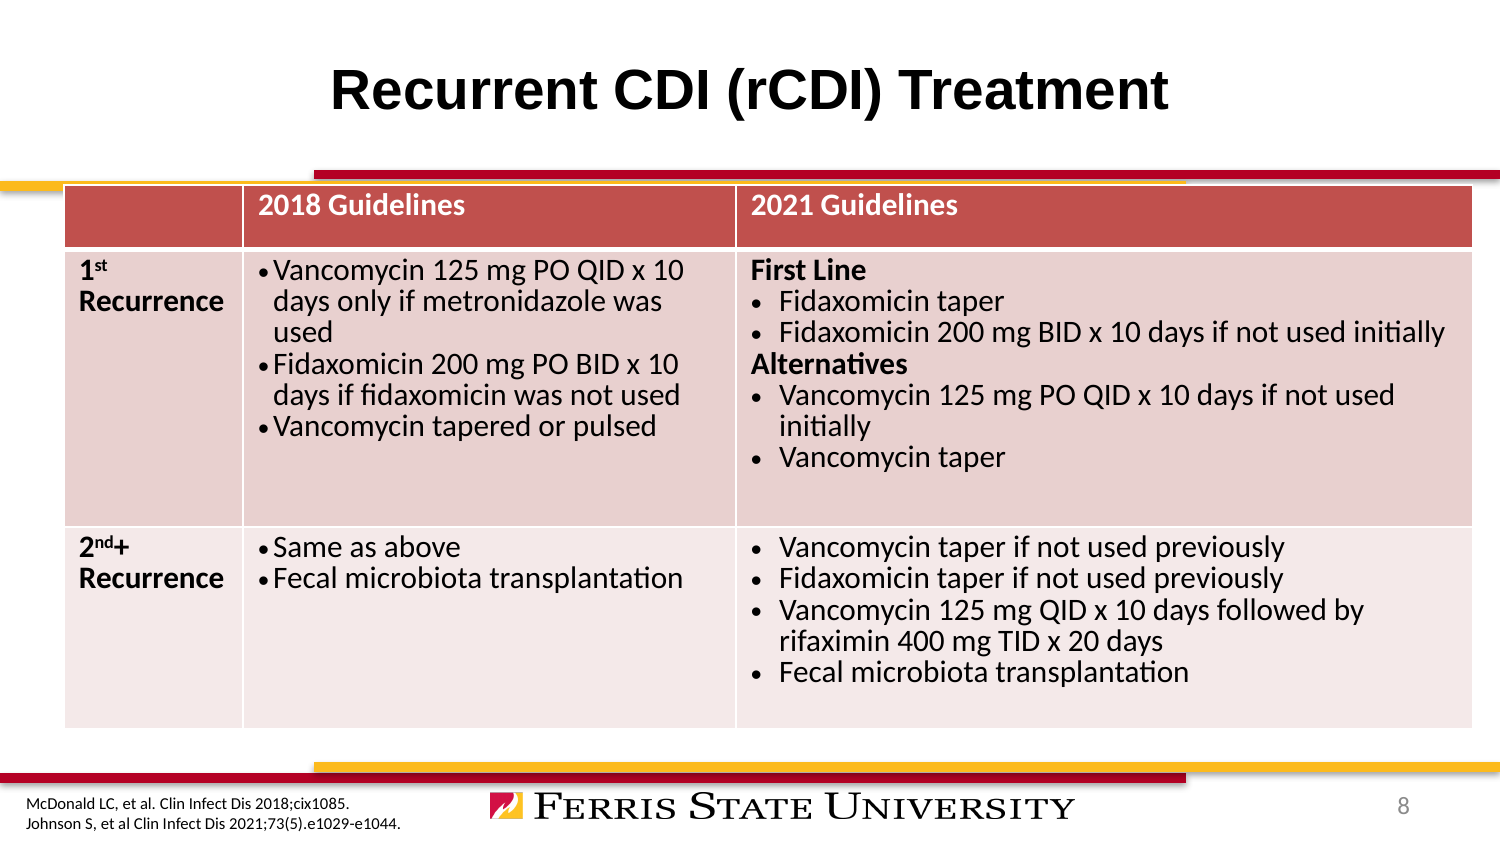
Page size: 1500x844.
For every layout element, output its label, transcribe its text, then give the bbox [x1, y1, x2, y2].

table_cell 1st Recurrence [65, 252, 242, 526]
picture [490, 792, 1074, 819]
text_box McDonald LC, et al. Clin Infect Dis 2018;cix1085. Johnson S, et al Clin Infect Dis 2021;73(5).e1029-e1044. [11, 785, 425, 840]
table_cell First Line Fidaxomicin taper Fidaxomicin 200 mg BID x 10 days if not used initially Alternatives Vancomycin 125 mg PO QID x 10 days if not used initially Vancomycin taper [737, 252, 1472, 526]
title Recurrent CDI (rCDI) Treatment [159, 44, 1341, 129]
table_header [65, 186, 242, 247]
table_cell 2nd+ Recurrence [65, 528, 242, 728]
slide_number 8 [1074, 782, 1425, 827]
table_cell Vancomycin taper if not used previously Fidaxomicin taper if not used previously Vancomycin 125 mg QID x 10 days followed by rifaximin 400 mg TID x 20 days Fecal microbiota transplantation [737, 528, 1472, 728]
table_header 2021 Guidelines [737, 186, 1472, 247]
table_header 2018 Guidelines [244, 186, 735, 247]
table_cell Same as above Fecal microbiota transplantation [244, 528, 735, 728]
table_cell Vancomycin 125 mg PO QID x 10 days only if metronidazole was used Fidaxomicin 200 mg PO BID x 10 days if fidaxomicin was not used Vancomycin tapered or pulsed [244, 252, 735, 526]
